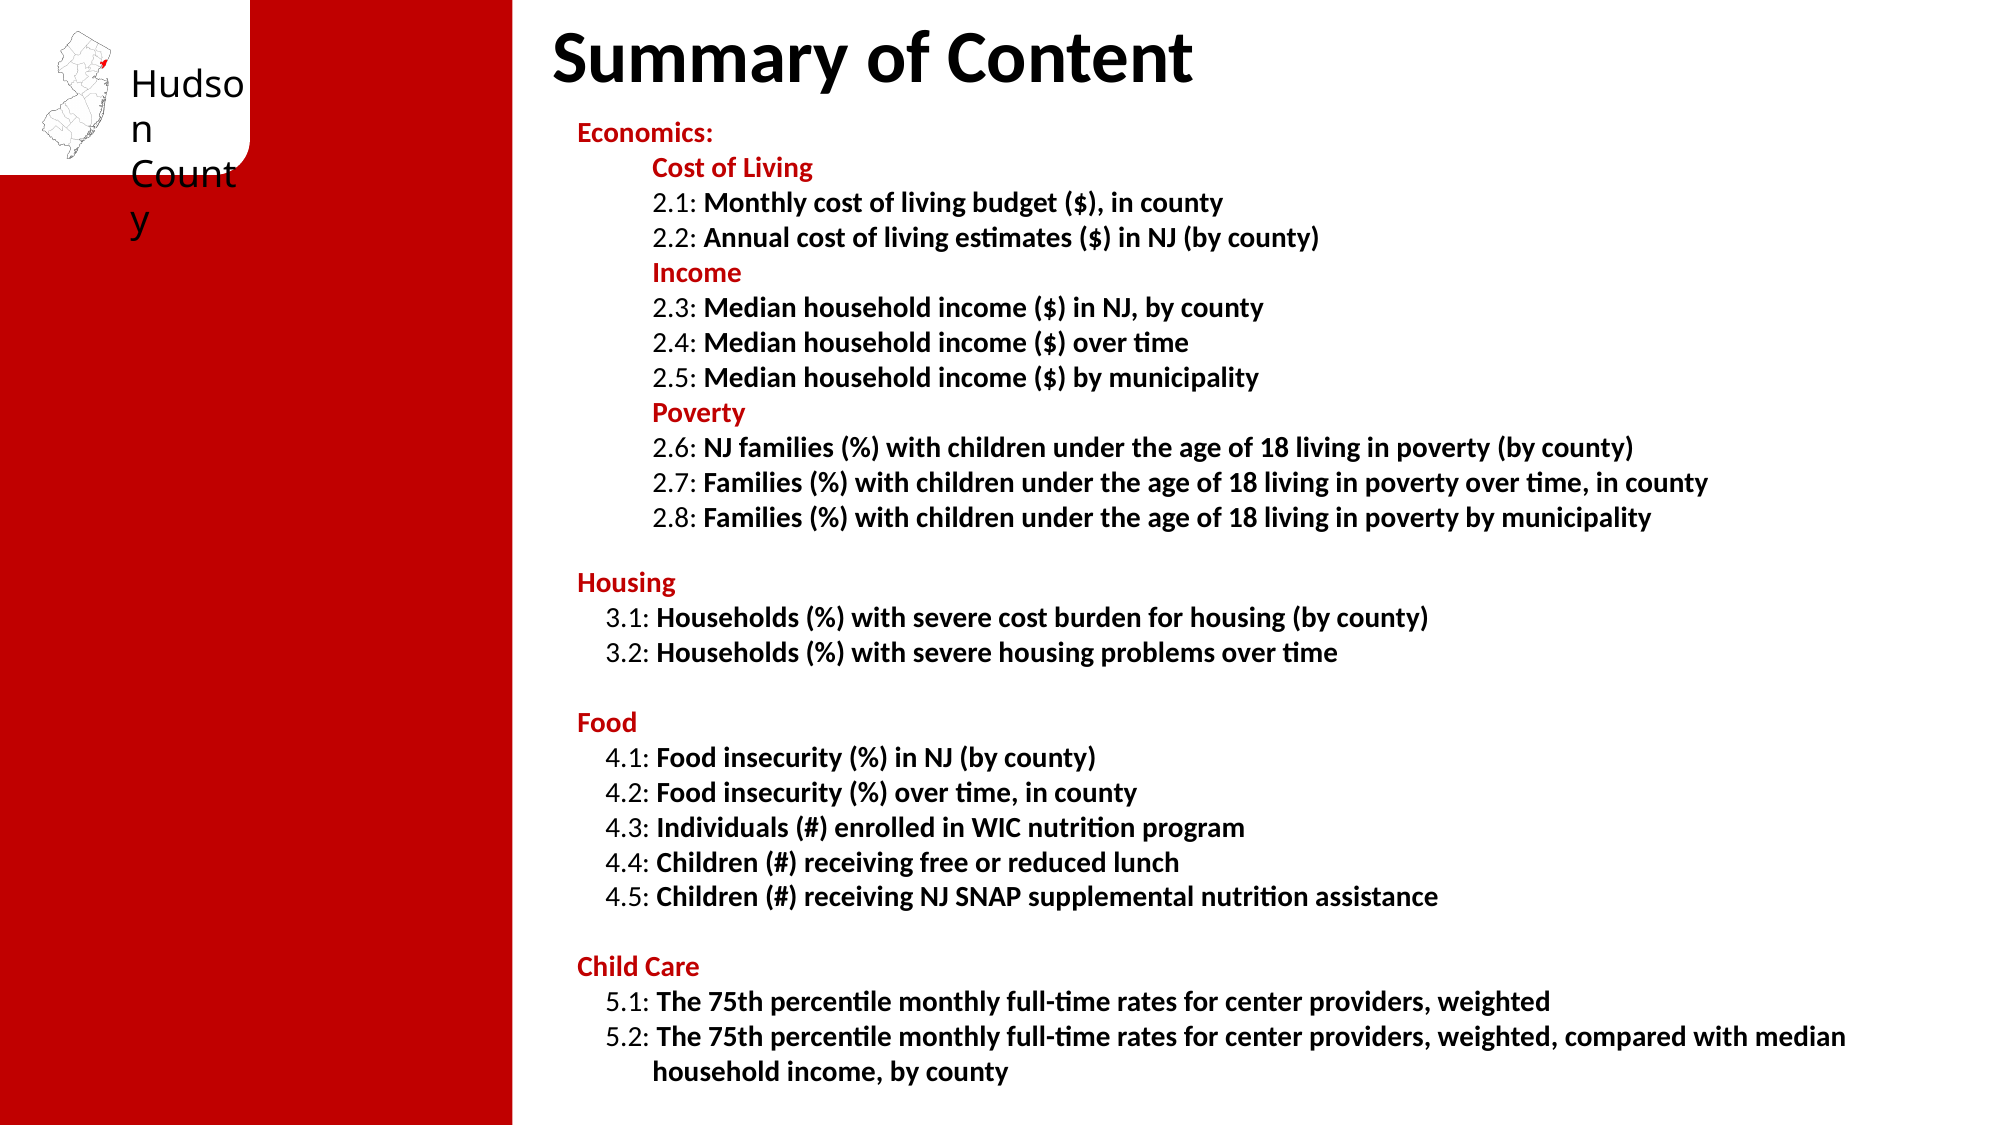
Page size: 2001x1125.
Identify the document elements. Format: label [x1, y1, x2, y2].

picture [42, 31, 111, 159]
